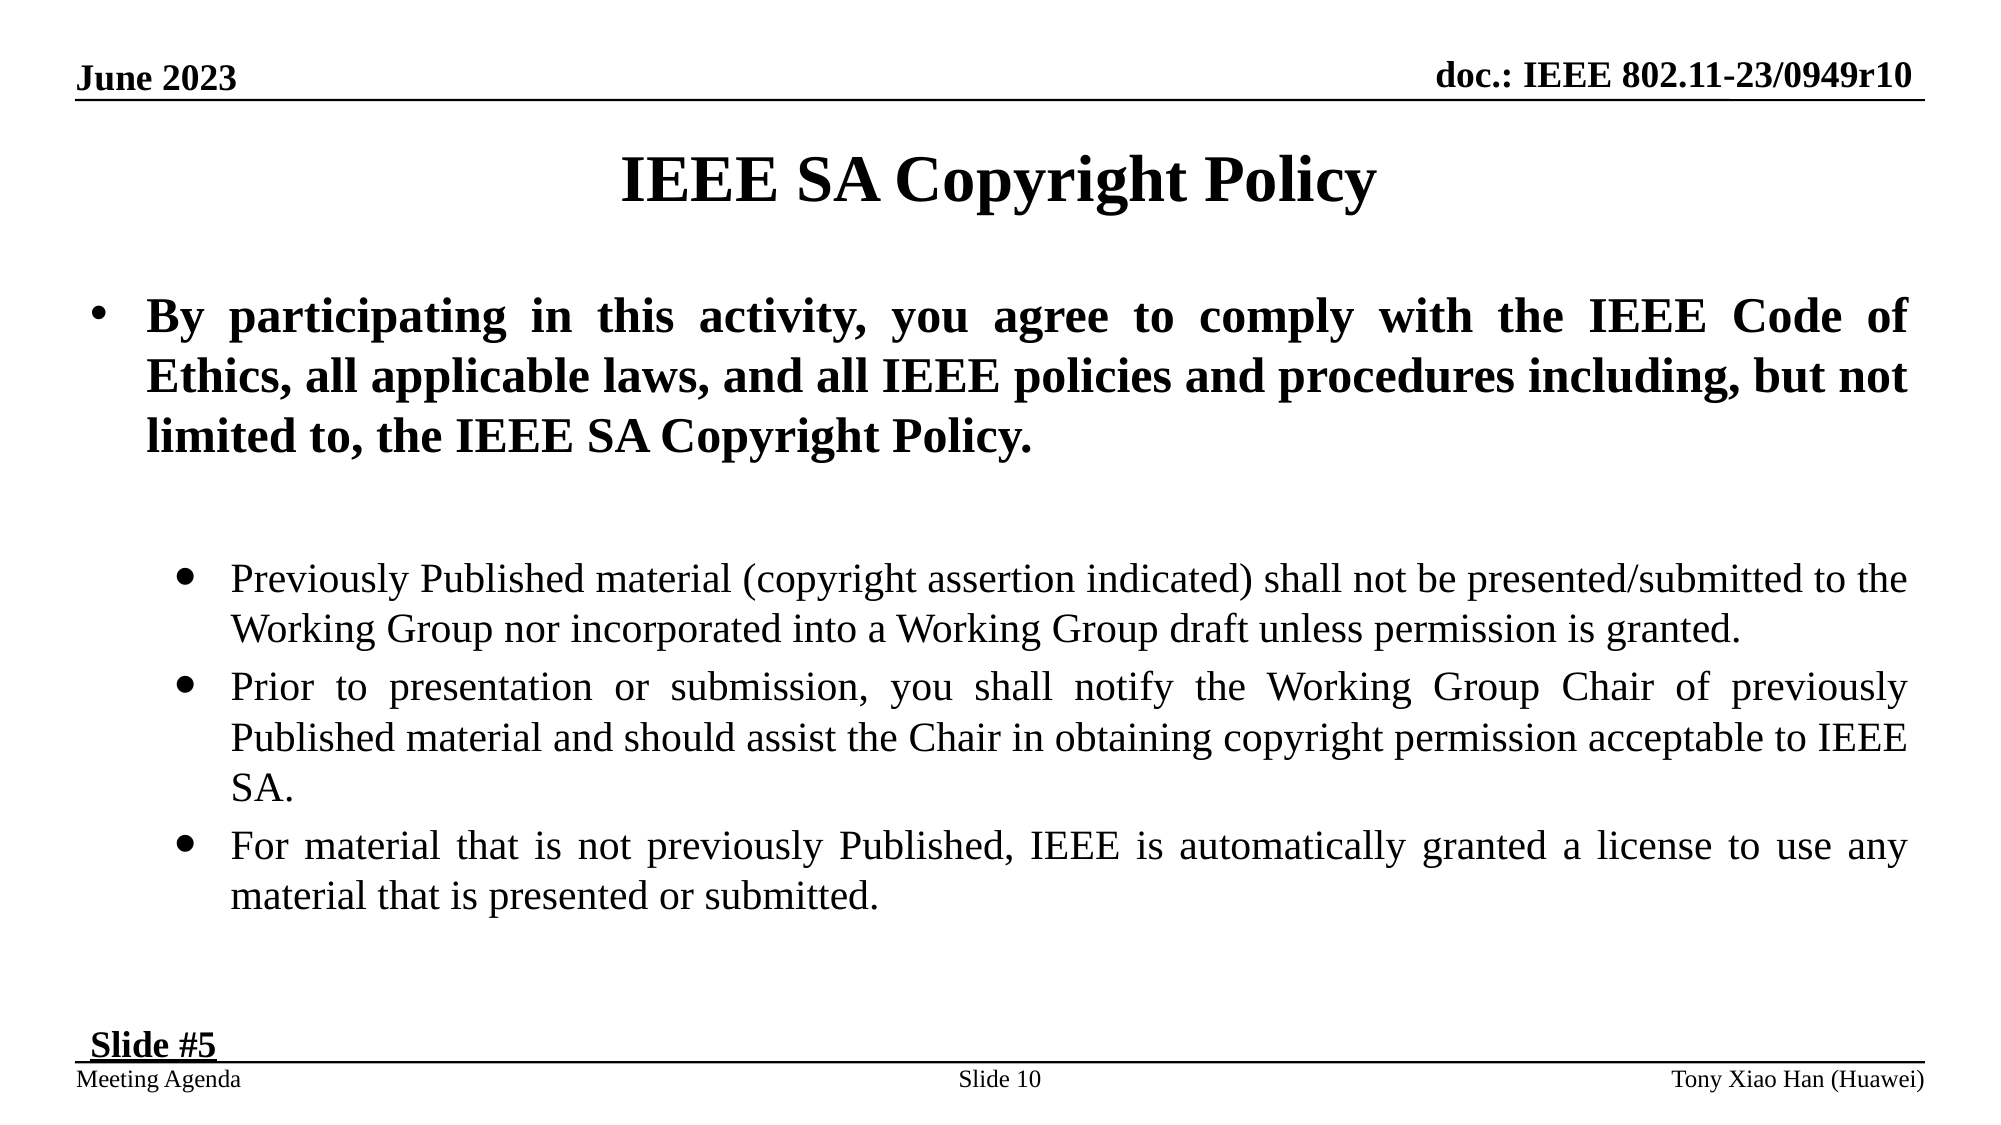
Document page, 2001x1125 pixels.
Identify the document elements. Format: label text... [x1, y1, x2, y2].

text_box Slide #5 [75, 1012, 232, 1073]
list By participating in this activity, you agree to comply with the IEEE Code of Ethics, all applicable laws, and all IEEE policies and procedures including, but not limited to, the IEEE SA Copyright Policy. Previously Published material (copyright assertion indicated) shall not be presented/submitted to the Working Group nor incorporated into a Working Group draft unless permission is granted. Prior to presentation or submission, you shall notify the Working Group Chair of previously Published material and should assist the Chair in obtaining copyright permission acceptable to IEEE SA. For material that is not previously Published, IEEE is automatically granted a license to use any material that is presented or submitted. [75, 275, 1925, 1038]
text_box IEEE SA Copyright Policy [362, 87, 1638, 263]
